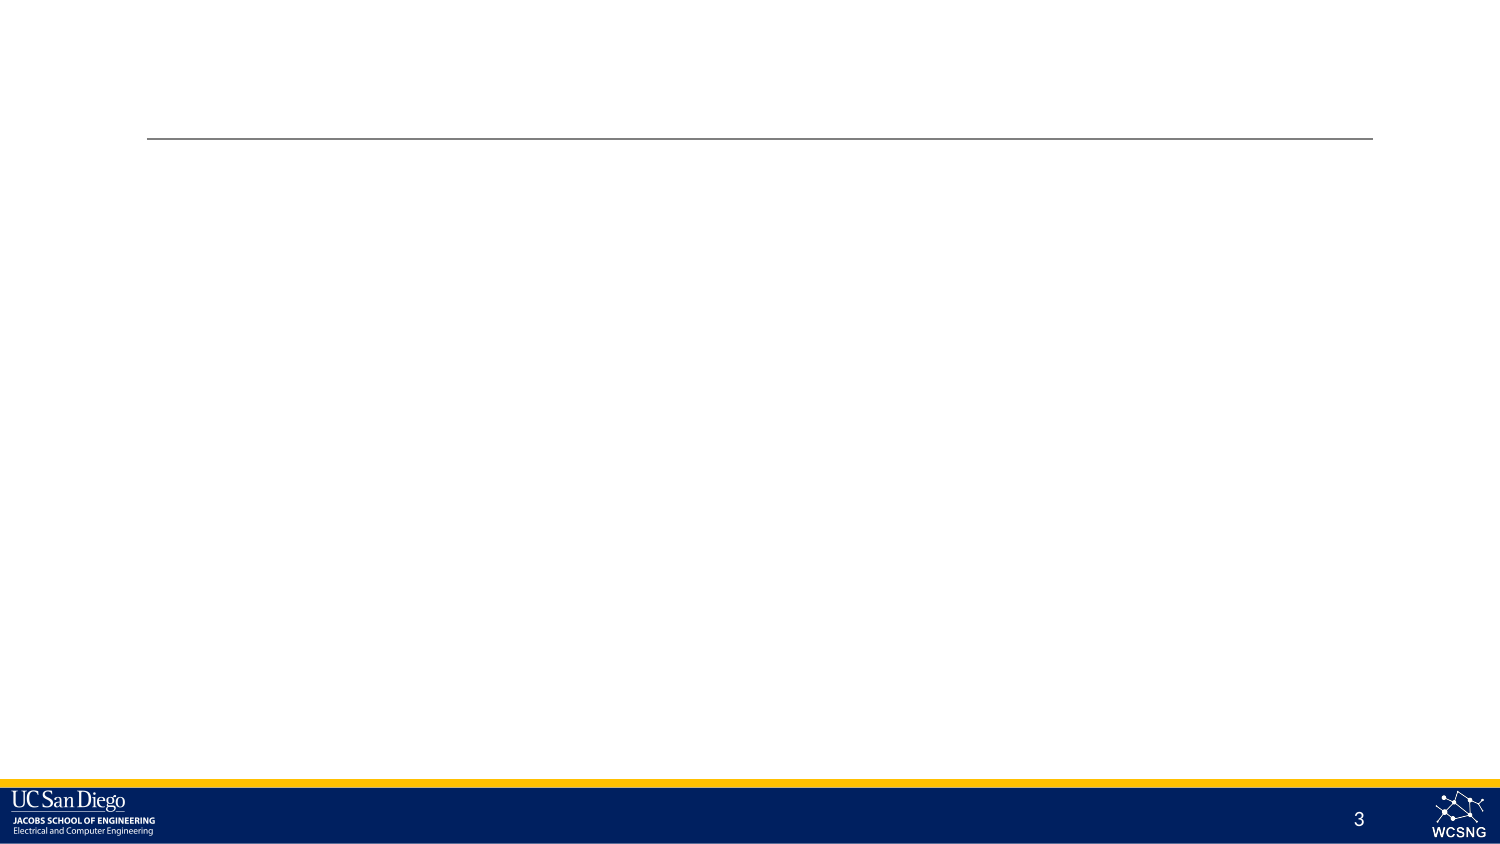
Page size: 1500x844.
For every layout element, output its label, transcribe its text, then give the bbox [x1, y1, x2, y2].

picture [1432, 790, 1488, 841]
slide_number 3 [1218, 794, 1380, 840]
picture [11, 790, 155, 836]
